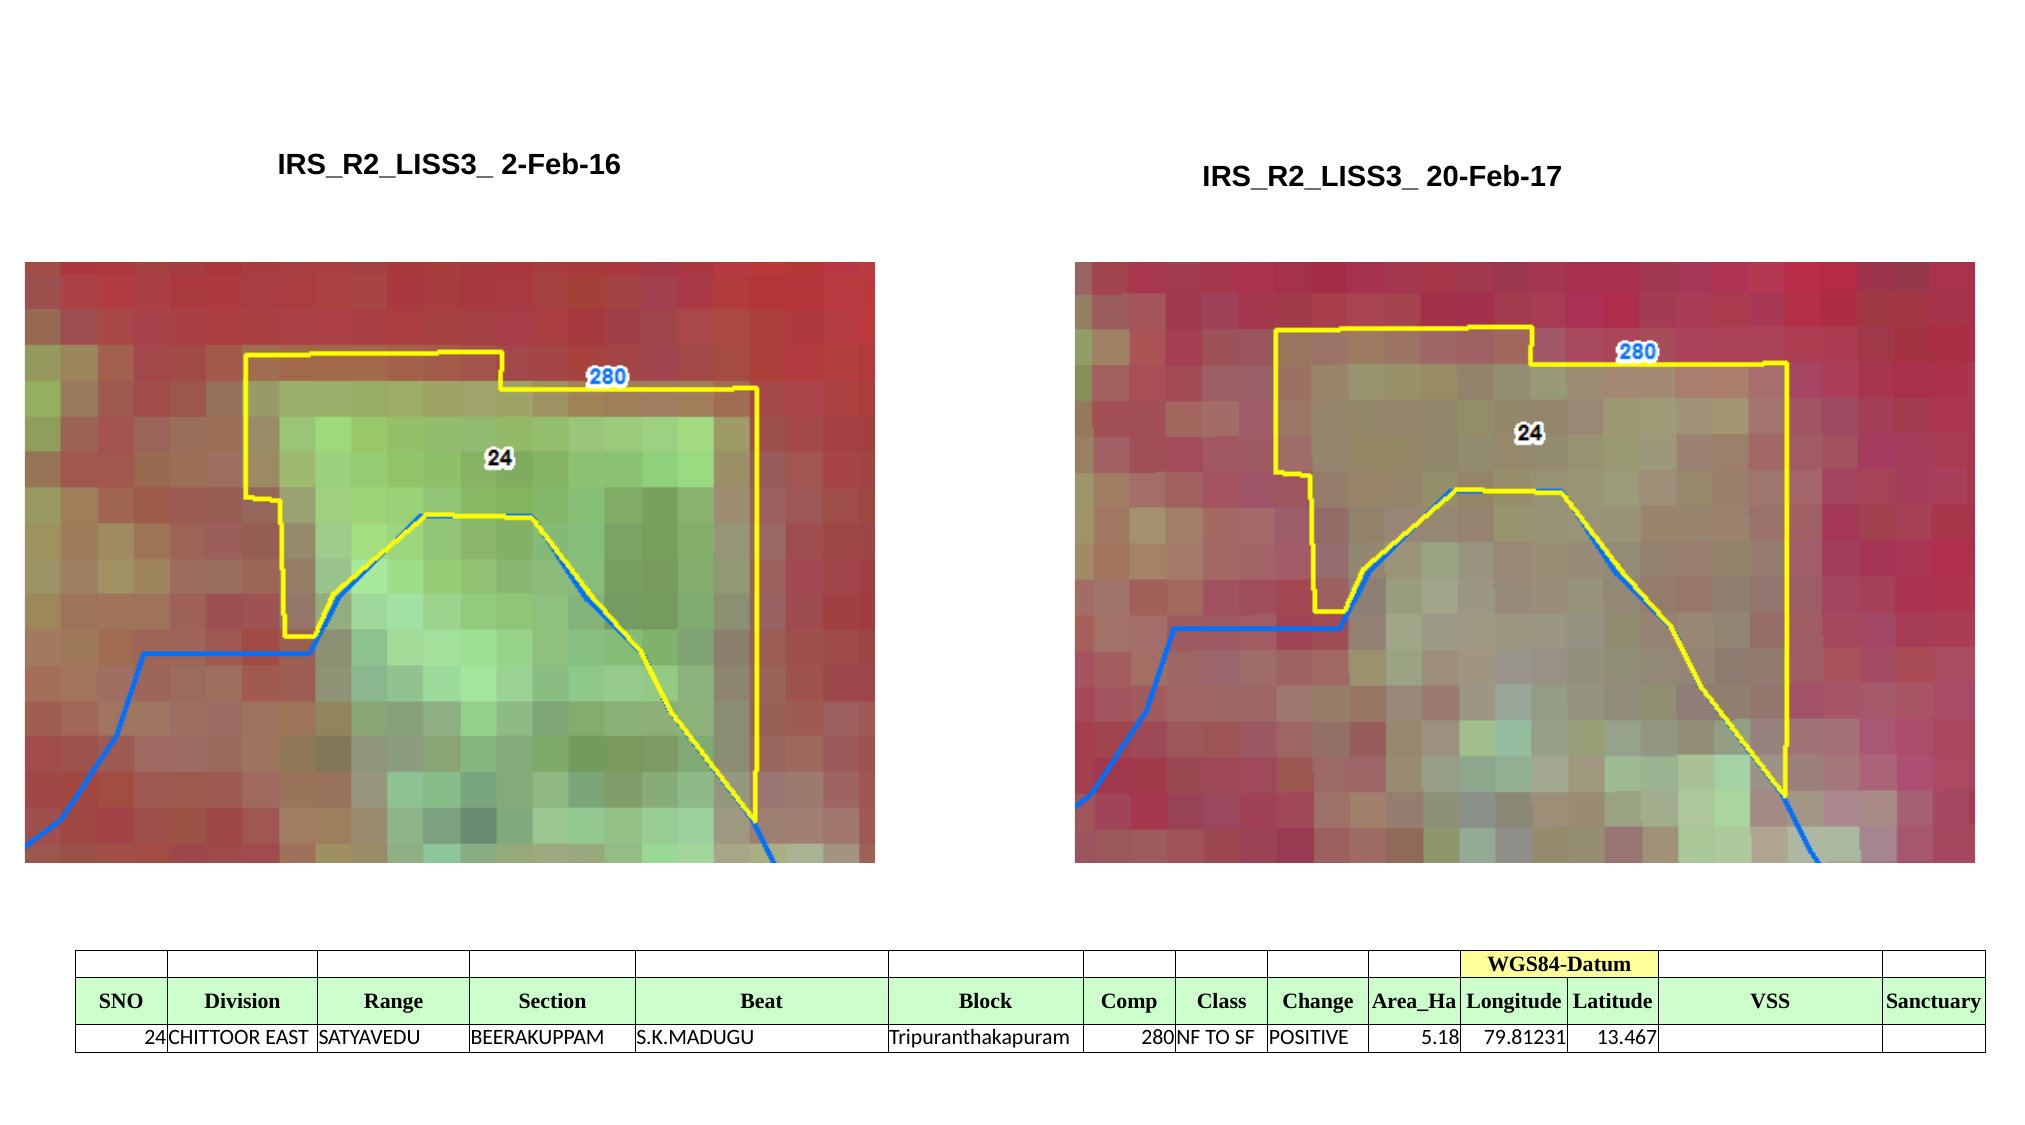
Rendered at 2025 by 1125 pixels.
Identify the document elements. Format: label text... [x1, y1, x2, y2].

table_cell Block [889, 978, 1083, 1024]
table_header WGS84-Datum [1461, 951, 1658, 977]
table_cell 79.81231 [1461, 1025, 1567, 1052]
table_cell Change [1268, 978, 1368, 1024]
text_box IRS_R2_LISS3_ 2-Feb-16 [262, 137, 646, 188]
table_header [1659, 951, 1882, 977]
table_header [1268, 951, 1368, 977]
table_cell Area_Ha [1369, 978, 1460, 1024]
table_cell Comp [1084, 978, 1175, 1024]
table_header [470, 951, 635, 977]
table_header [1084, 951, 1175, 977]
picture [24, 262, 876, 863]
table_header [168, 951, 317, 977]
table_cell SATYAVEDU [318, 1025, 469, 1052]
table_header [889, 951, 1083, 977]
table_cell Beat [636, 978, 888, 1024]
table_cell Latitude [1568, 978, 1658, 1024]
table_header [76, 951, 167, 977]
table_header [1176, 951, 1267, 977]
table_cell SNO [76, 978, 167, 1024]
table_header [318, 951, 469, 977]
table_cell Section [470, 978, 635, 1024]
table_cell NF TO SF [1176, 1025, 1267, 1052]
table_cell Tripuranthakapuram [889, 1025, 1083, 1052]
table_header [636, 951, 888, 977]
table_header [1883, 951, 1985, 977]
table_cell VSS [1659, 978, 1882, 1024]
text_box IRS_R2_LISS3_ 20-Feb-17 [1187, 149, 1603, 200]
table_cell Class [1176, 978, 1267, 1024]
table_cell BEERAKUPPAM [470, 1025, 635, 1052]
table_header [1369, 951, 1460, 977]
table_cell POSITIVE [1268, 1025, 1368, 1052]
table_cell 280 [1084, 1025, 1175, 1052]
table_cell Range [318, 978, 469, 1024]
table_cell 13.467 [1568, 1025, 1658, 1052]
table_cell [1659, 1025, 1882, 1052]
table_cell Sanctuary [1883, 978, 1985, 1024]
picture [1074, 262, 1976, 863]
table_cell [1883, 1025, 1985, 1052]
table_cell 24 [76, 1025, 167, 1052]
table_cell 5.18 [1369, 1025, 1460, 1052]
table_cell CHITTOOR EAST [168, 1025, 317, 1052]
table_cell Longitude [1461, 978, 1567, 1024]
table_cell S.K.MADUGU [636, 1025, 888, 1052]
table_cell Division [168, 978, 317, 1024]
